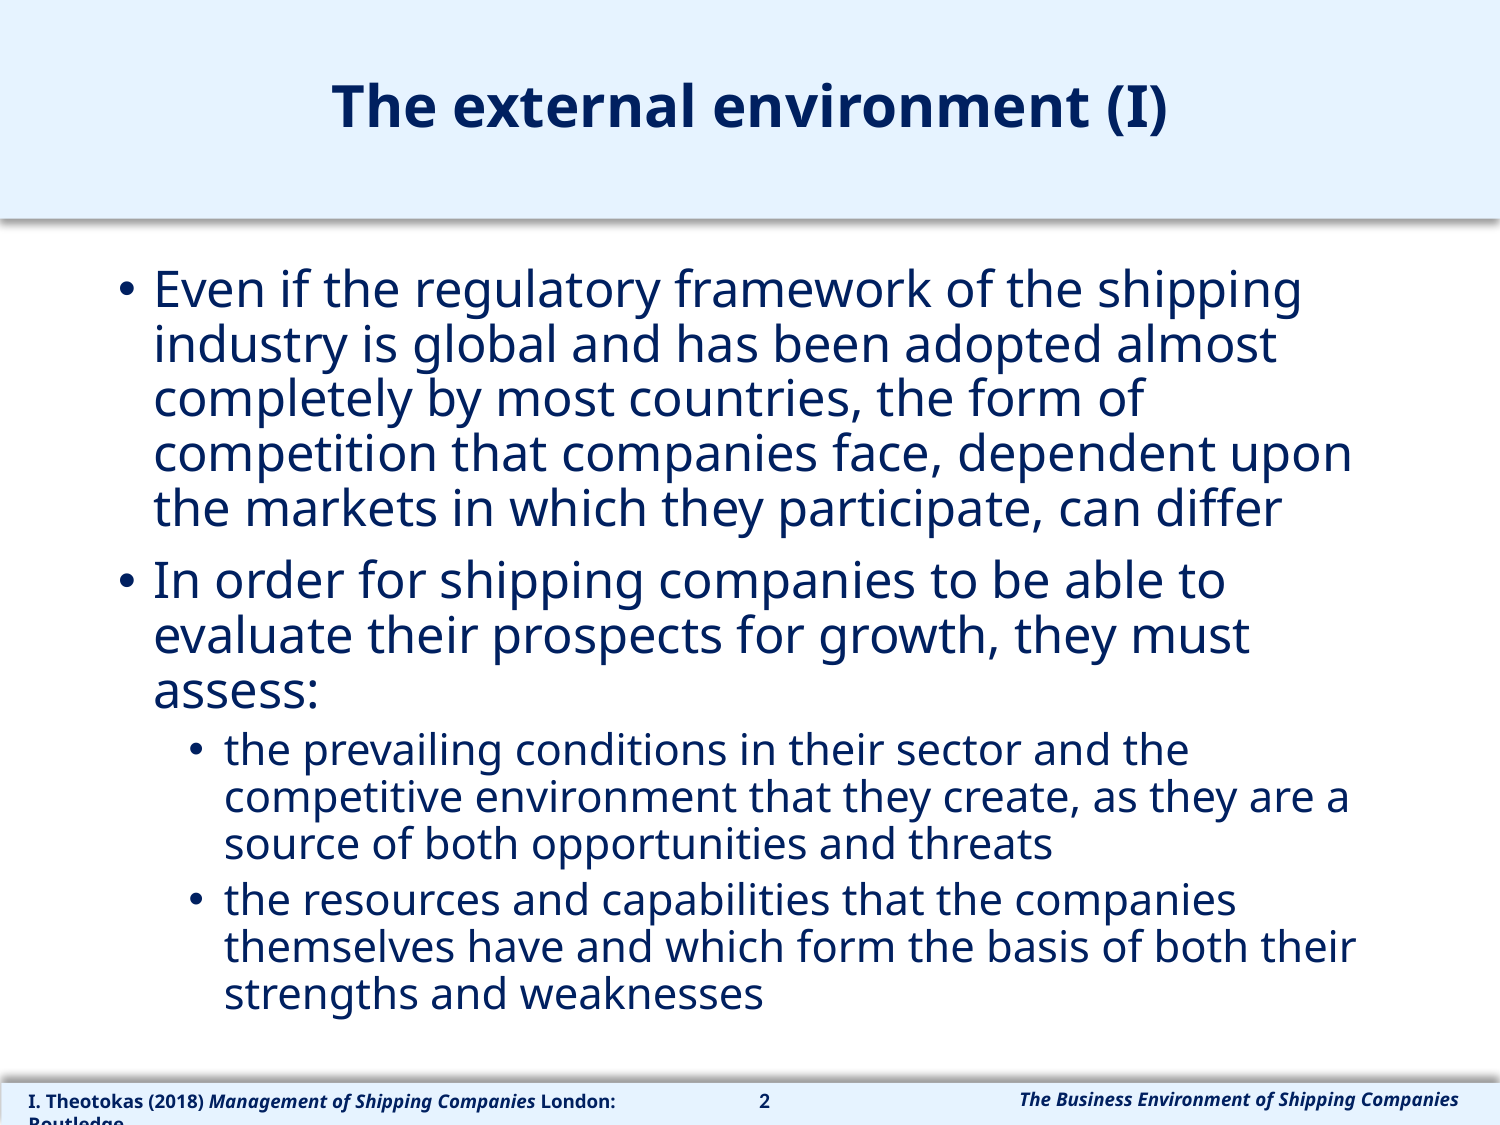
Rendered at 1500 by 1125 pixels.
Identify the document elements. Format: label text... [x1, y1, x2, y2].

footer The Business Environment of Shipping Companies [967, 1083, 1474, 1117]
title The external environment (I) [0, 0, 1500, 218]
list Even if the regulatory framework of the shipping industry is global and has been adopted almost completely by most countries, the form of competition that companies face, dependent upon the markets in which they participate, can differ In order for shipping companies to be able to evaluate their prospects for growth, they must assess: the prevailing conditions in their sector and the competitive environment that they create, as they are a source of both opportunities and threats the resources and capabilities that the companies themselves have and which form the basis of both their strengths and weaknesses [103, 256, 1397, 1035]
slide_number 2 [714, 1081, 786, 1119]
